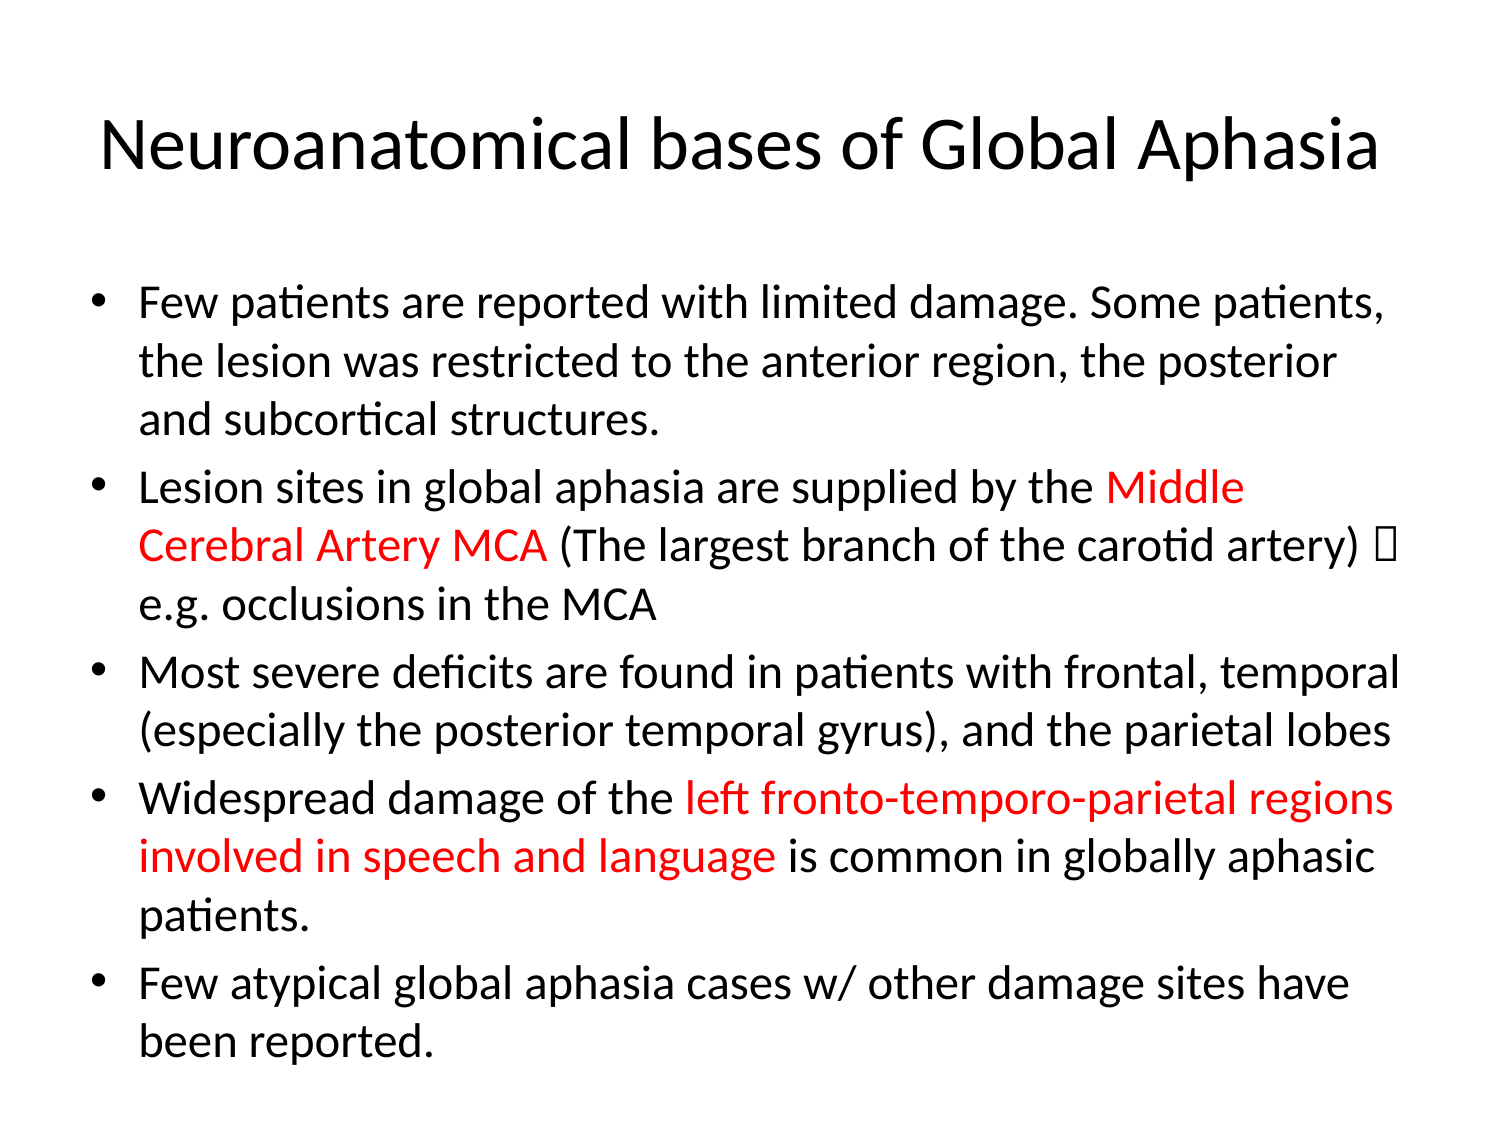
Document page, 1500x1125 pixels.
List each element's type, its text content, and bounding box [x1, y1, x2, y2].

list Few patients are reported with limited damage. Some patients, the lesion was restricted to the anterior region, the posterior and subcortical structures. Lesion sites in global aphasia are supplied by the Middle Cerebral Artery MCA (The largest branch of the carotid artery)  e.g. occlusions in the MCA Most severe deficits are found in patients with frontal, temporal (especially the posterior temporal gyrus), and the parietal lobes Widespread damage of the left fronto-temporo-parietal regions involved in speech and language is common in globally aphasic patients. Few atypical global aphasia cases w/ other damage sites have been reported. [75, 262, 1425, 1125]
title Neuroanatomical bases of Global Aphasia [75, 45, 1425, 233]
